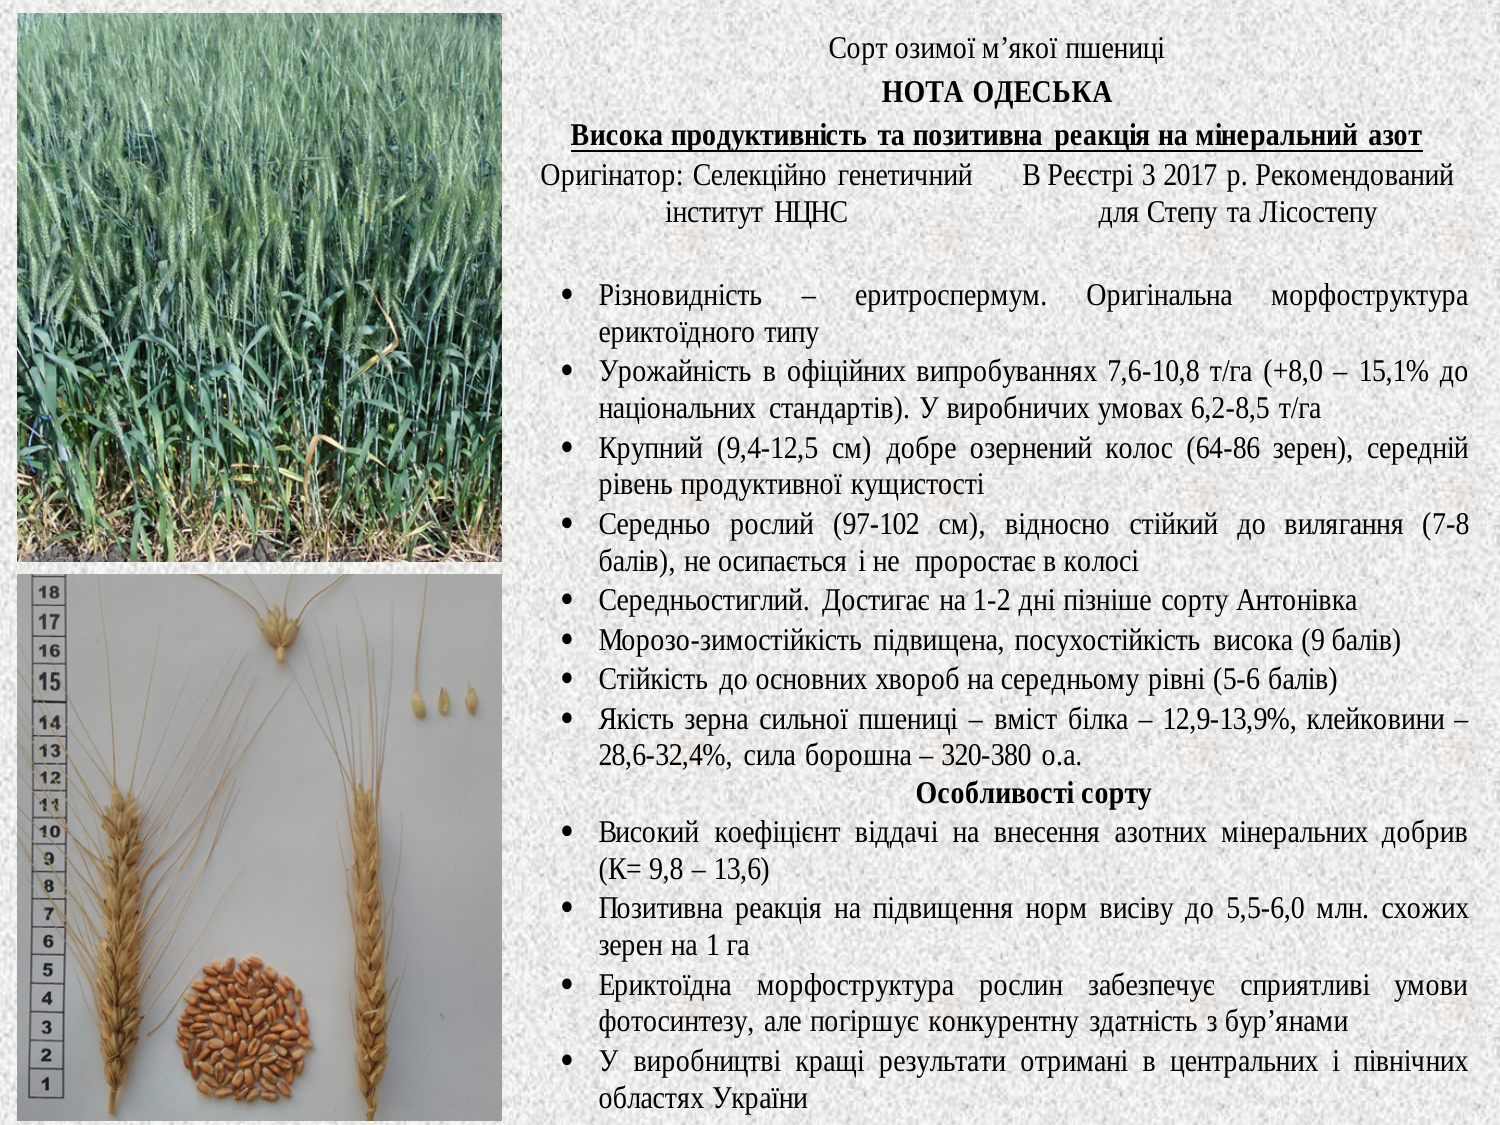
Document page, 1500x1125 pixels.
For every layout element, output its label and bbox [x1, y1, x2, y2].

list [513, 30, 1483, 1118]
list [17, 13, 503, 563]
picture [0, 0, 1500, 1125]
